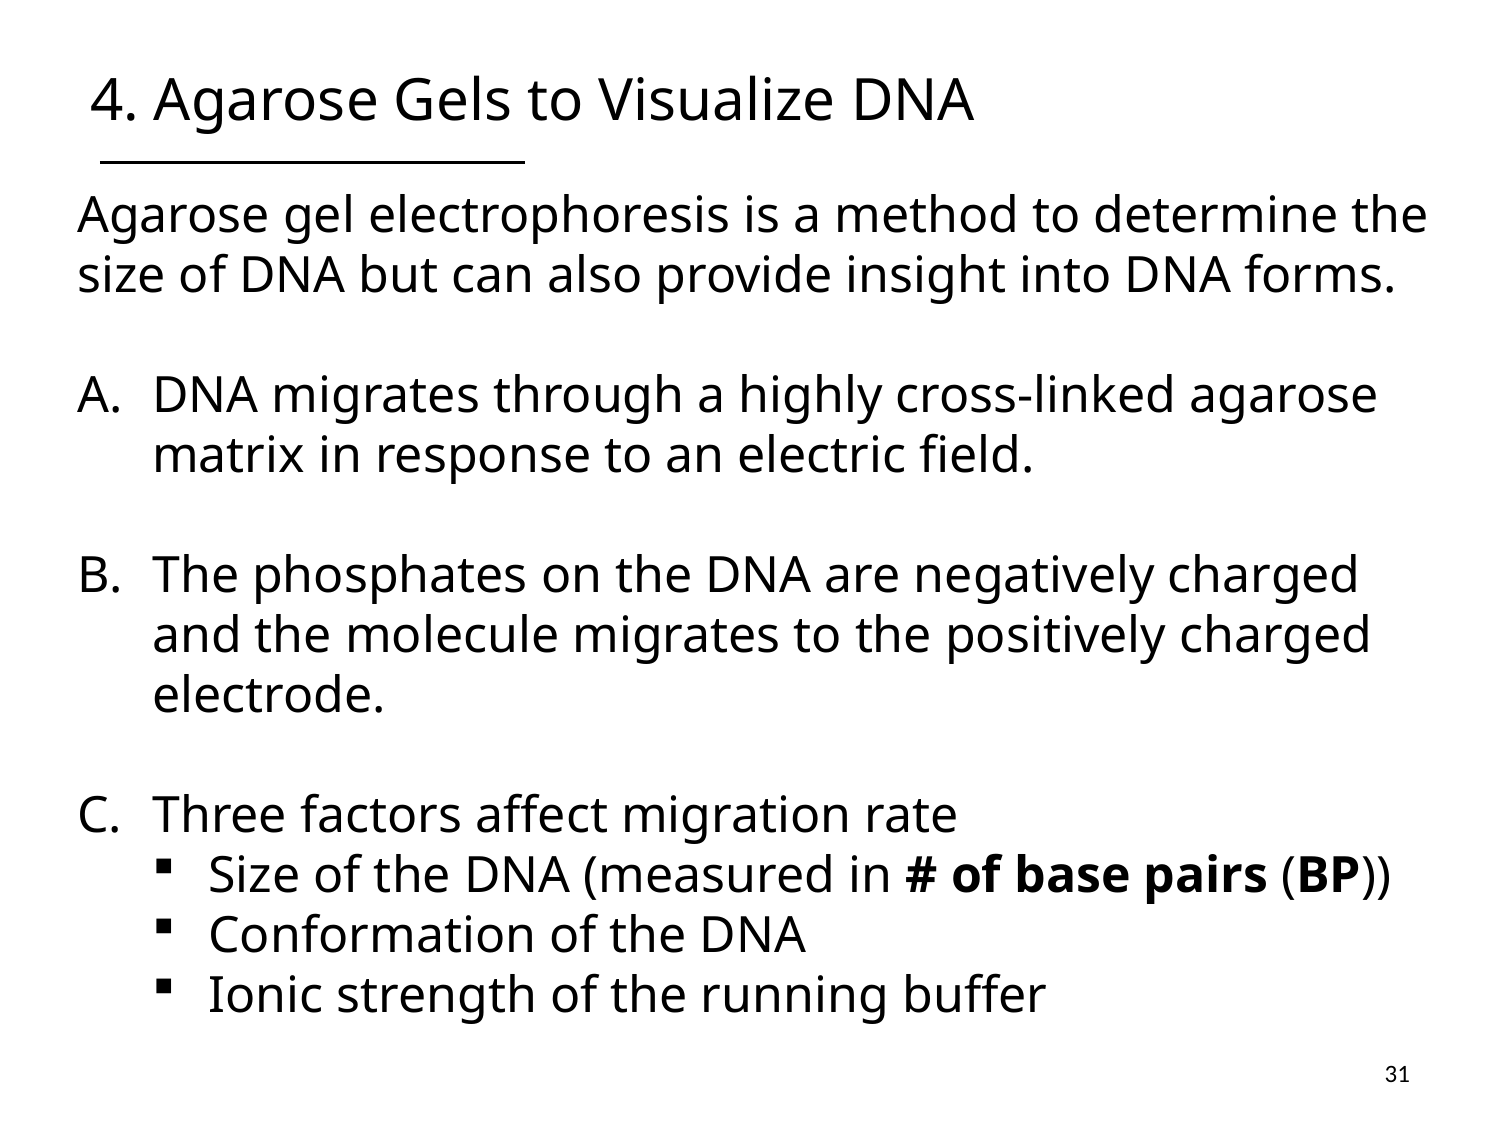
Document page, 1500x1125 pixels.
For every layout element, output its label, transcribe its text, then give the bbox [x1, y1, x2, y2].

title 4. Agarose Gels to Visualize DNA [75, 45, 1425, 150]
text_box Agarose gel electrophoresis is a method to determine the size of DNA but can also provide insight into DNA forms. DNA migrates through a highly cross-linked agarose matrix in response to an electric field. The phosphates on the DNA are negatively charged and the molecule migrates to the positively charged electrode. Three factors affect migration rate Size of the DNA (measured in # of base pairs (BP)) Conformation of the DNA Ionic strength of the running buffer [62, 174, 1450, 1125]
